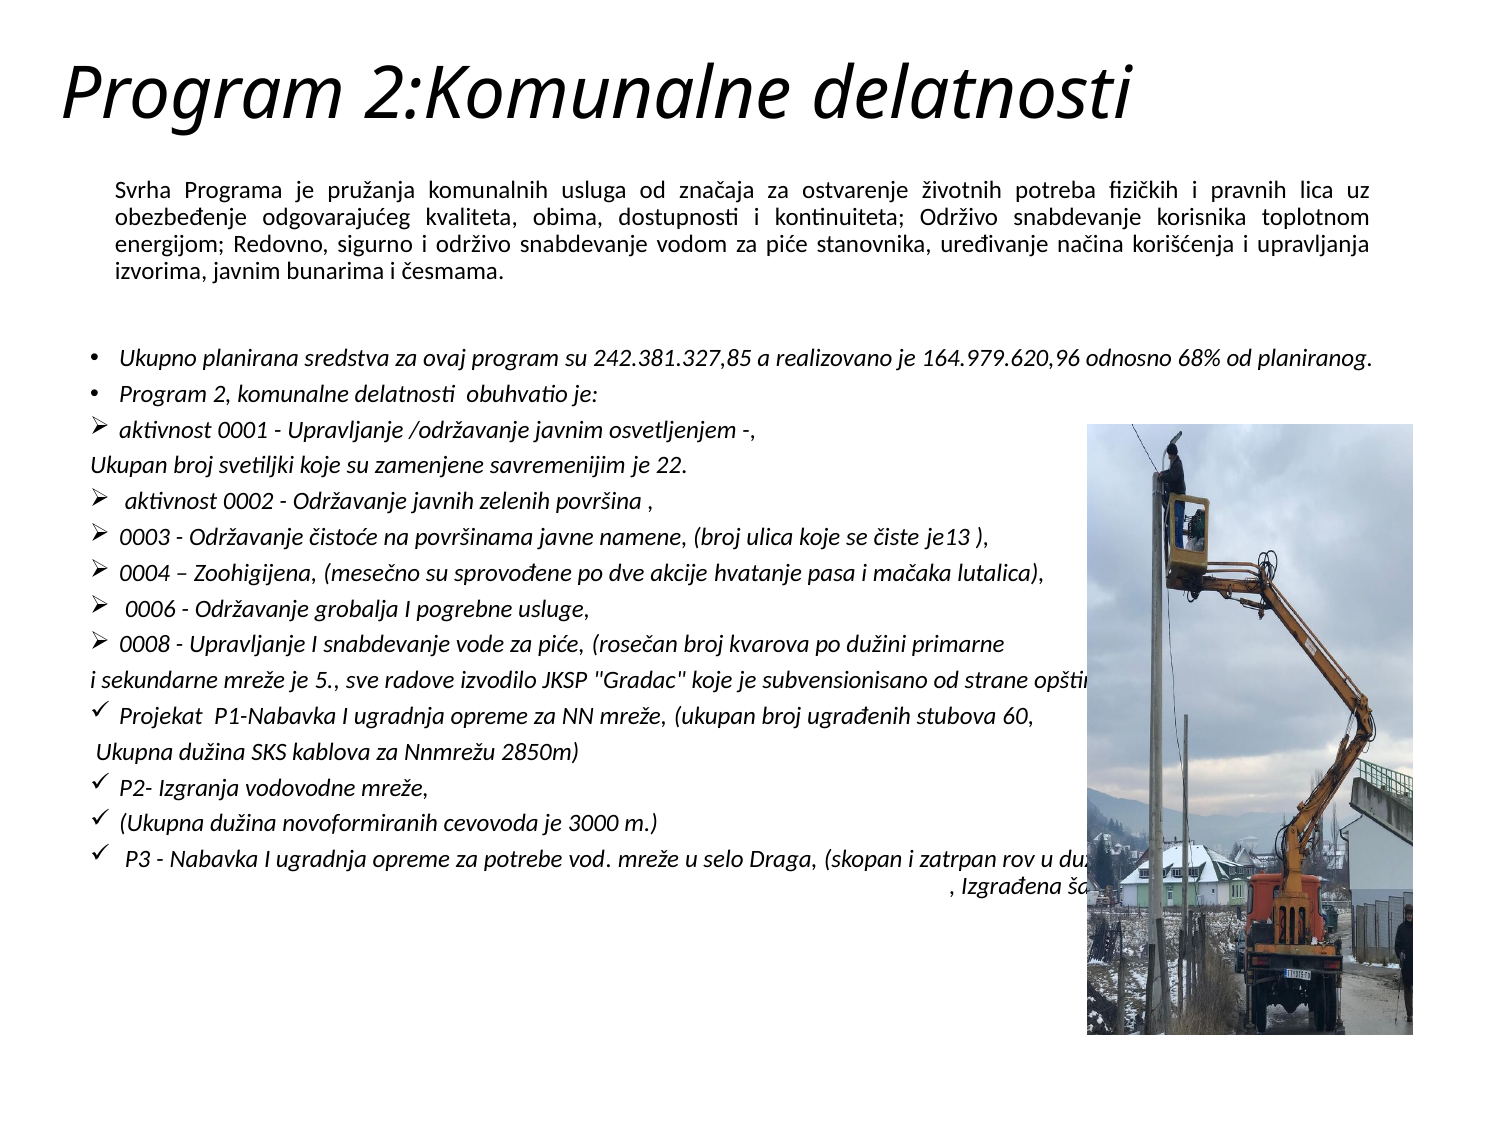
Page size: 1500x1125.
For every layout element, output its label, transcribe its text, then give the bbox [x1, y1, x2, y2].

list Ukupno planirana sredstva za ovaj program su 242.381.327,85 a realizovano je 164.979.620,96 odnosno 68% od planiranog. Program 2, komunalne delatnosti obuhvatio je: aktivnost 0001 - Upravljanje /održavanje javnim osvetljenjem -, Ukupan broj svetiljki koje su zamenjene savremenijim je 22. aktivnost 0002 - Održavanje javnih zelenih površina , 0003 - Održavanje čistoće na površinama javne namene, (broj ulica koje se čiste je13 ), 0004 – Zoohigijena, (mesečno su sprovođene po dve akcije hvatanje pasa i mačaka lutalica), 0006 - Održavanje grobalja I pogrebne usluge, 0008 - Upravljanje I snabdevanje vode za piće, (rosečan broj kvarova po dužini primarne i sekundarne mreže je 5., sve radove izvodilo JKSP "Gradac" koje je subvensionisano od strane opštine) Projekat P1-Nabavka I ugradnja opreme za NN mreže, (ukupan broj ugrađenih stubova 60, Ukupna dužina SKS kablova za Nnmrežu 2850m) P2- Izgranja vodovodne mreže, (Ukupna dužina novoformiranih cevovoda je 3000 m.) P3 - Nabavka I ugradnja opreme za potrebe vod. mreže u selo Draga, (skopan i zatrpan rov u dužini od 12836,43 m , Izgrađena šaht za podeonu cev za vodu) [75, 337, 1393, 1037]
text_box Svrha Programa je pružanja komunalnih usluga od značaja za ostvarenje životnih potreba fizičkih i pravnih lica uz obezbeđenje odgovarajućeg kvaliteta, obima, dostupnosti i kontinuiteta; Održivo snabdevanje korisnika toplotnom energijom; Redovno, sigurno i održivo snabdevanje vodom za piće stanovnika, uređivanje načina korišćenja i upravljanja izvorima, javnim bunarima i česmama. [99, 174, 1388, 293]
title Program 2:Komunalne delatnosti [45, 37, 1455, 143]
picture [1087, 424, 1413, 1035]
